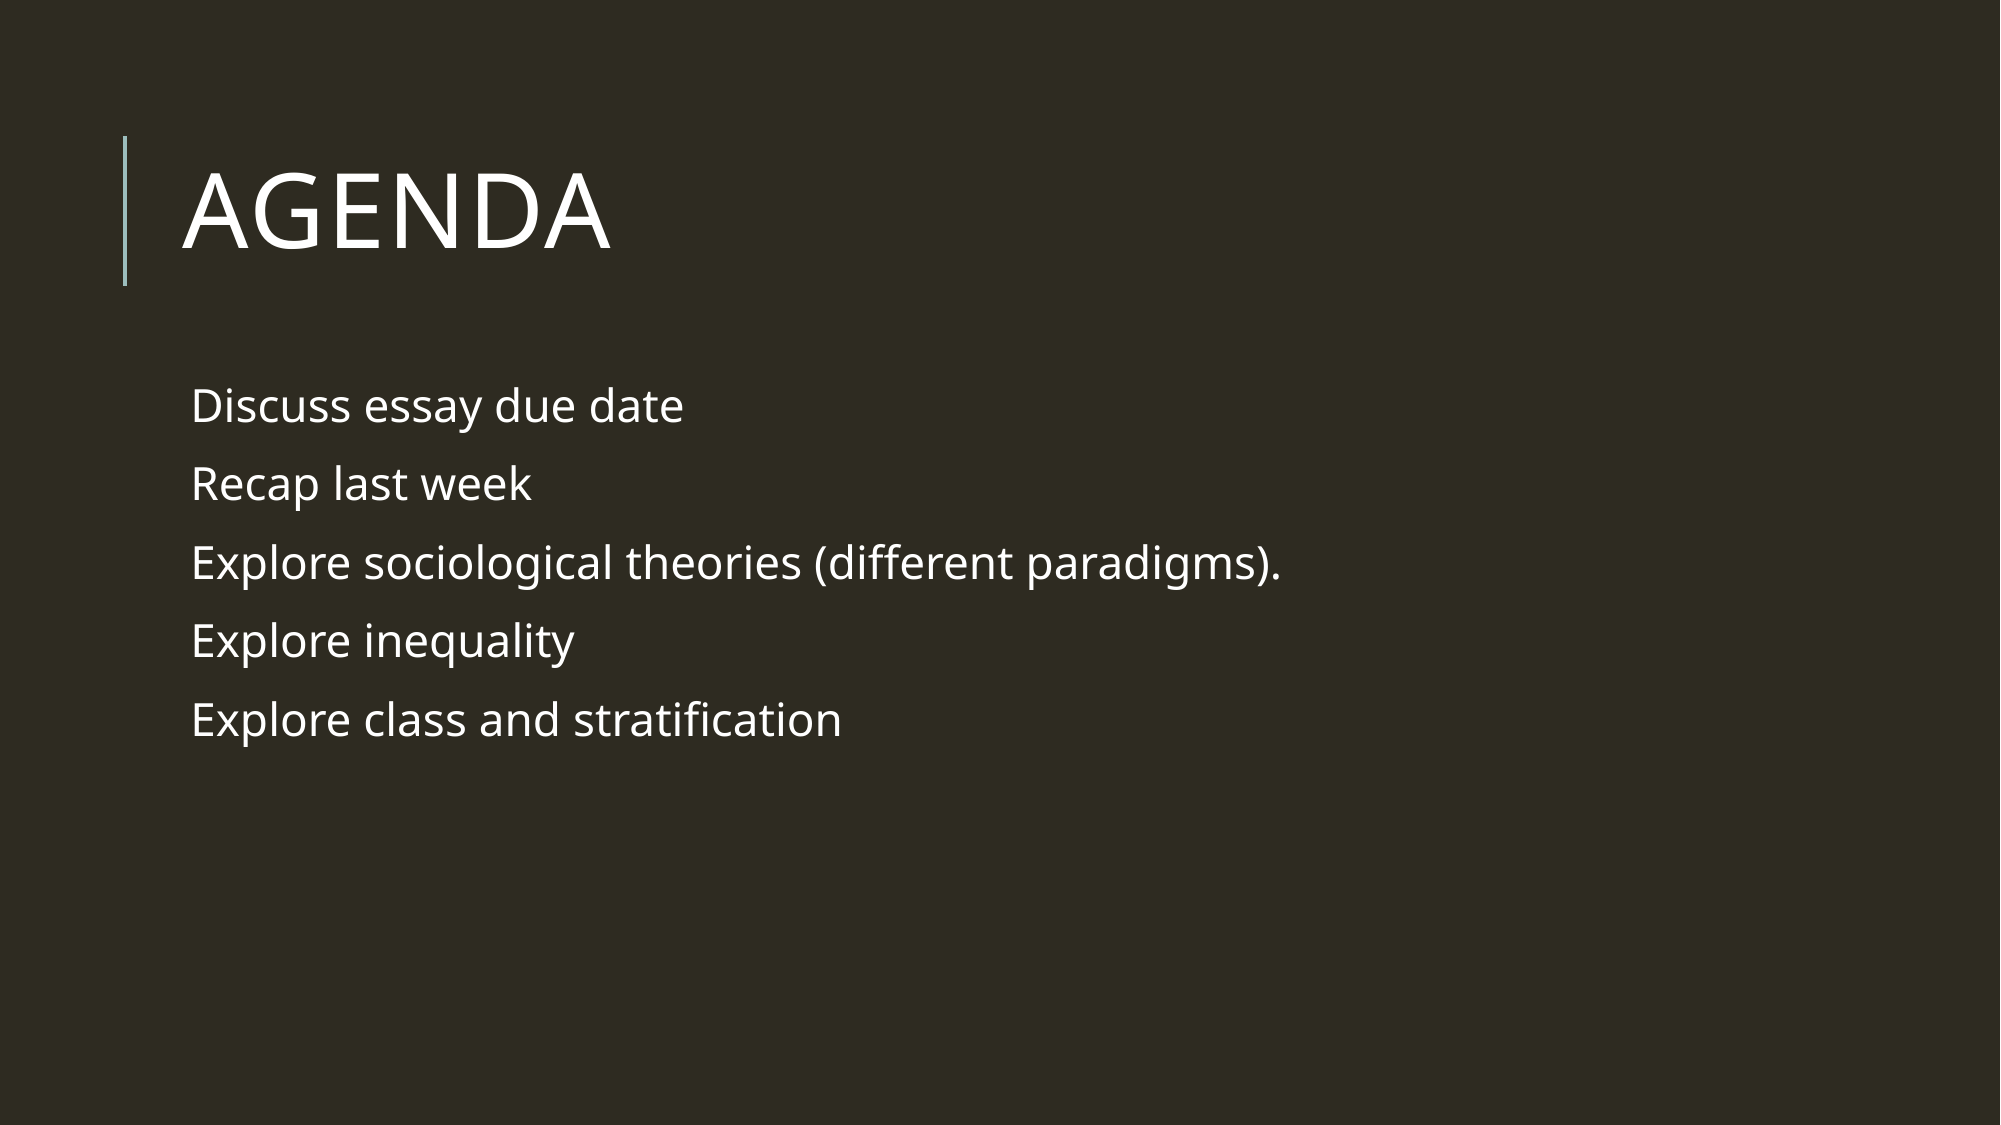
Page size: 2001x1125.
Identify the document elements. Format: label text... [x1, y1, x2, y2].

list Discuss essay due date Recap last week Explore sociological theories (different paradigms). Explore inequality Explore class and stratification [168, 375, 1763, 1035]
title Agenda [168, 96, 1763, 342]
